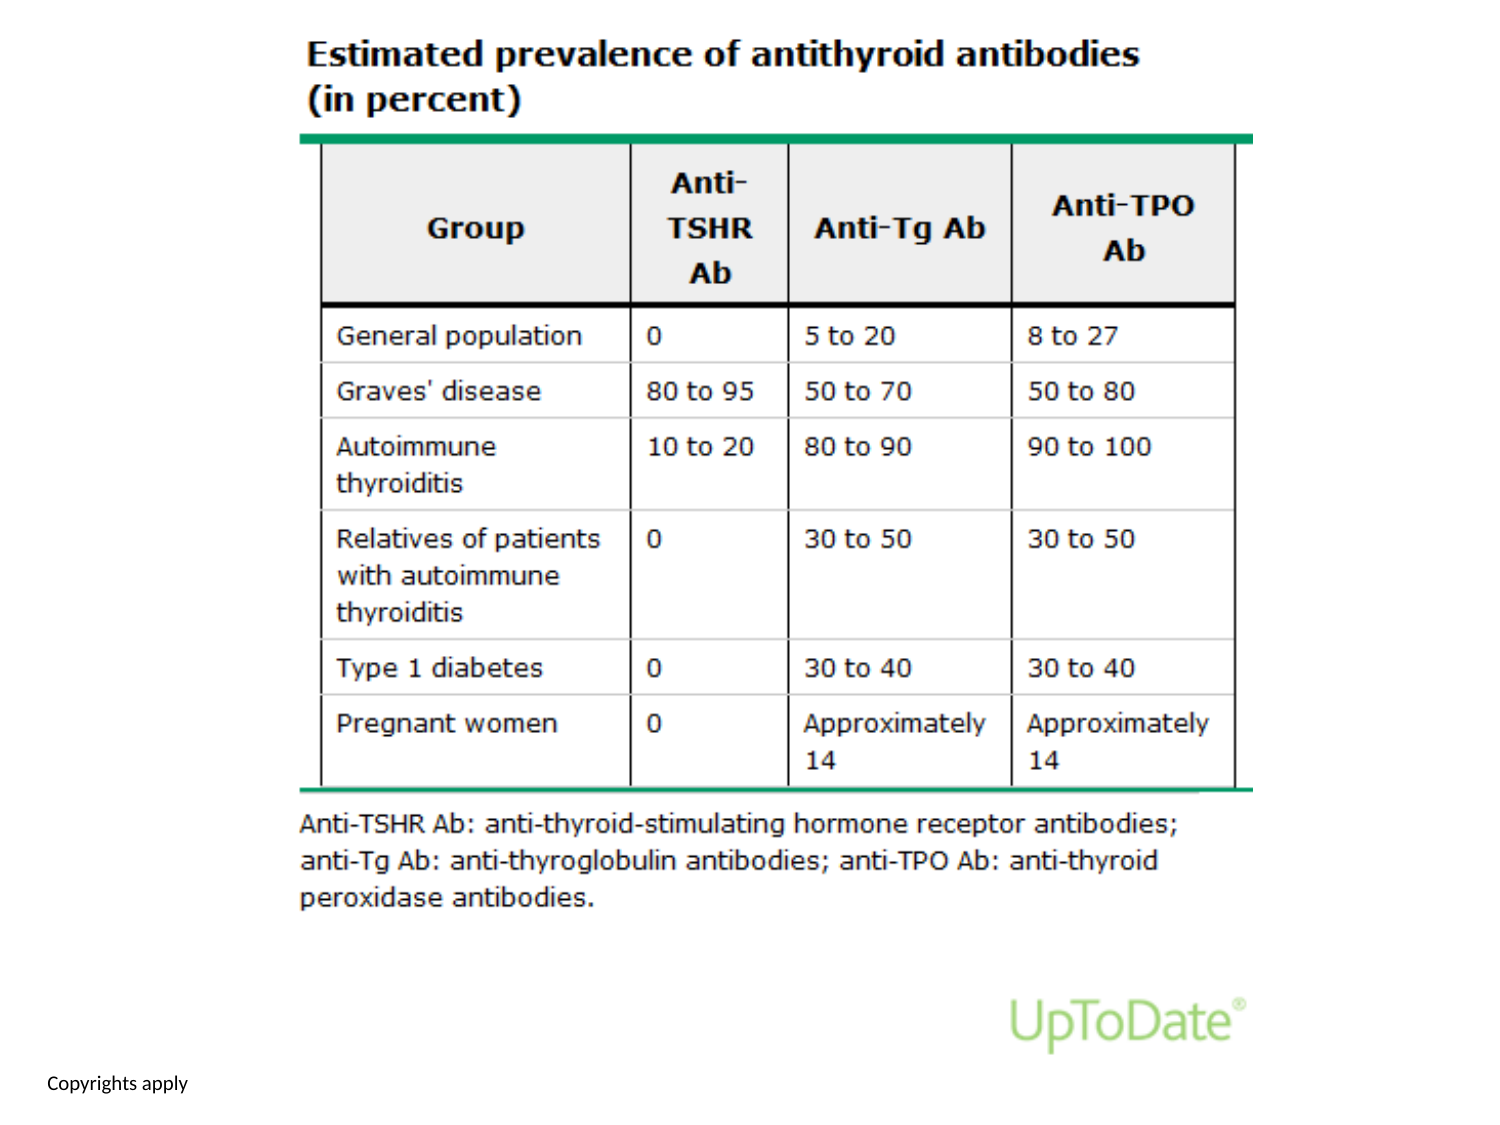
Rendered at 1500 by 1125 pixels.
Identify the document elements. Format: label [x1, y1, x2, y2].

picture [247, 0, 1253, 1063]
